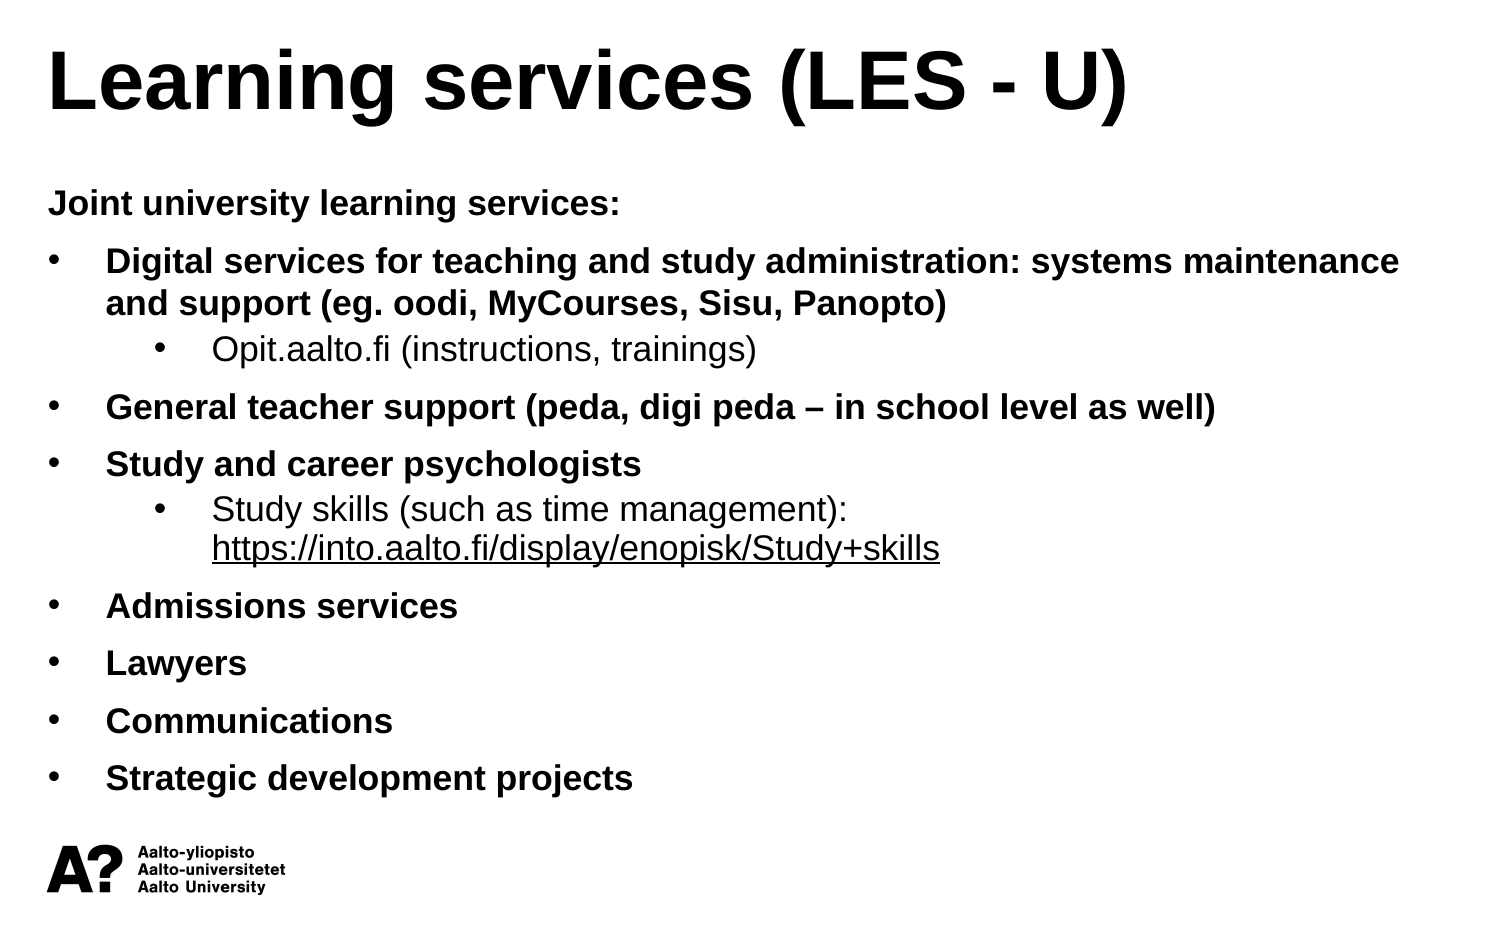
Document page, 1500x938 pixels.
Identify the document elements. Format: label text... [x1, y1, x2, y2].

picture [0, 799, 333, 938]
list Joint university learning services: Digital services for teaching and study administration: systems maintenance and support (eg. oodi, MyCourses, Sisu, Panopto) Opit.aalto.fi (instructions, trainings) General teacher support (peda, digi peda – in school level as well) Study and career psychologists Study skills (such as time management): https://into.aalto.fi/display/enopisk/Study+skills Admissions services Lawyers Communications Strategic development projects [47, 180, 1442, 803]
list Learning services (LES - U) [47, 25, 1442, 180]
